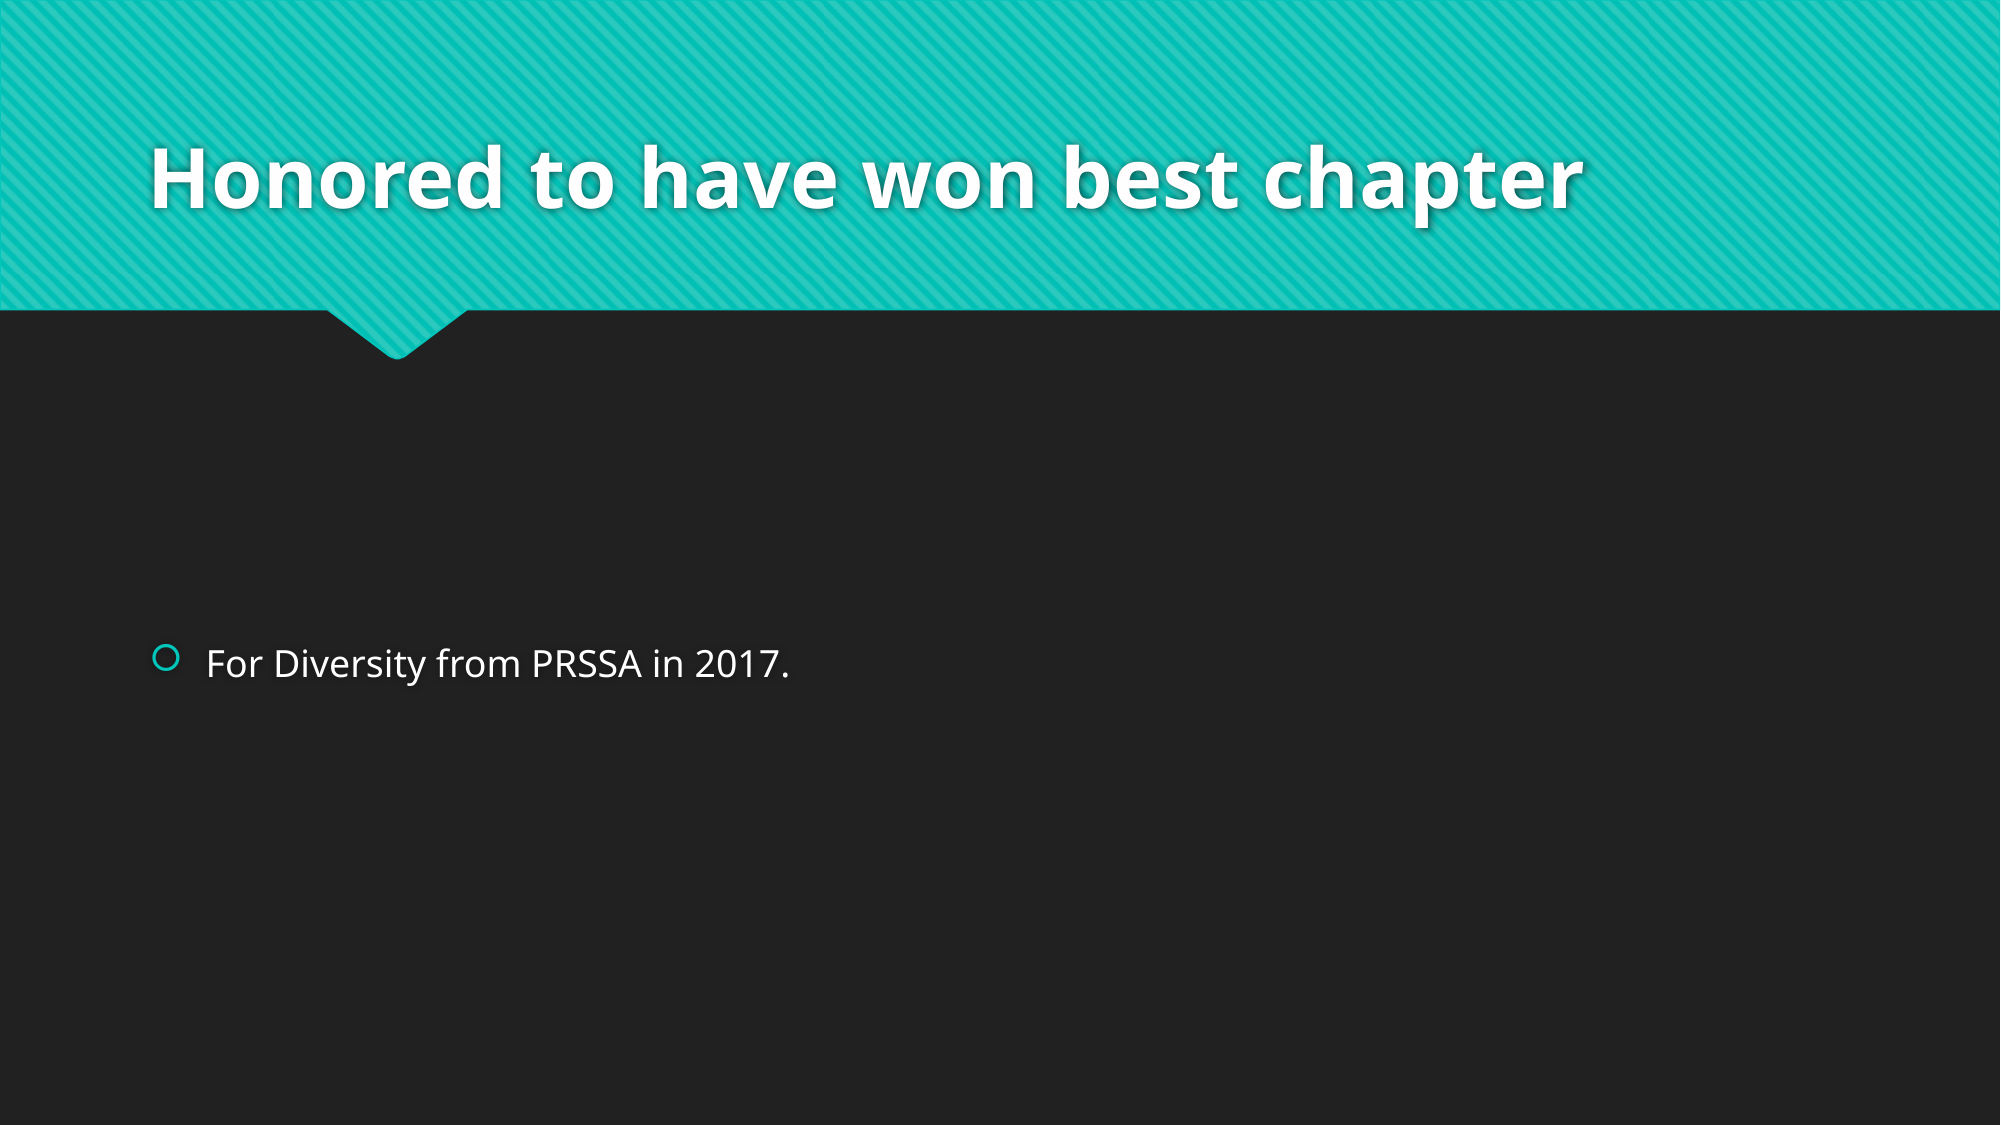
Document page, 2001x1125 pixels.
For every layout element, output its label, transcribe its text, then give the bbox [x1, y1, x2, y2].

list For Diversity from PRSSA in 2017. [134, 364, 1866, 962]
title Honored to have won best chapter [132, 73, 1868, 233]
